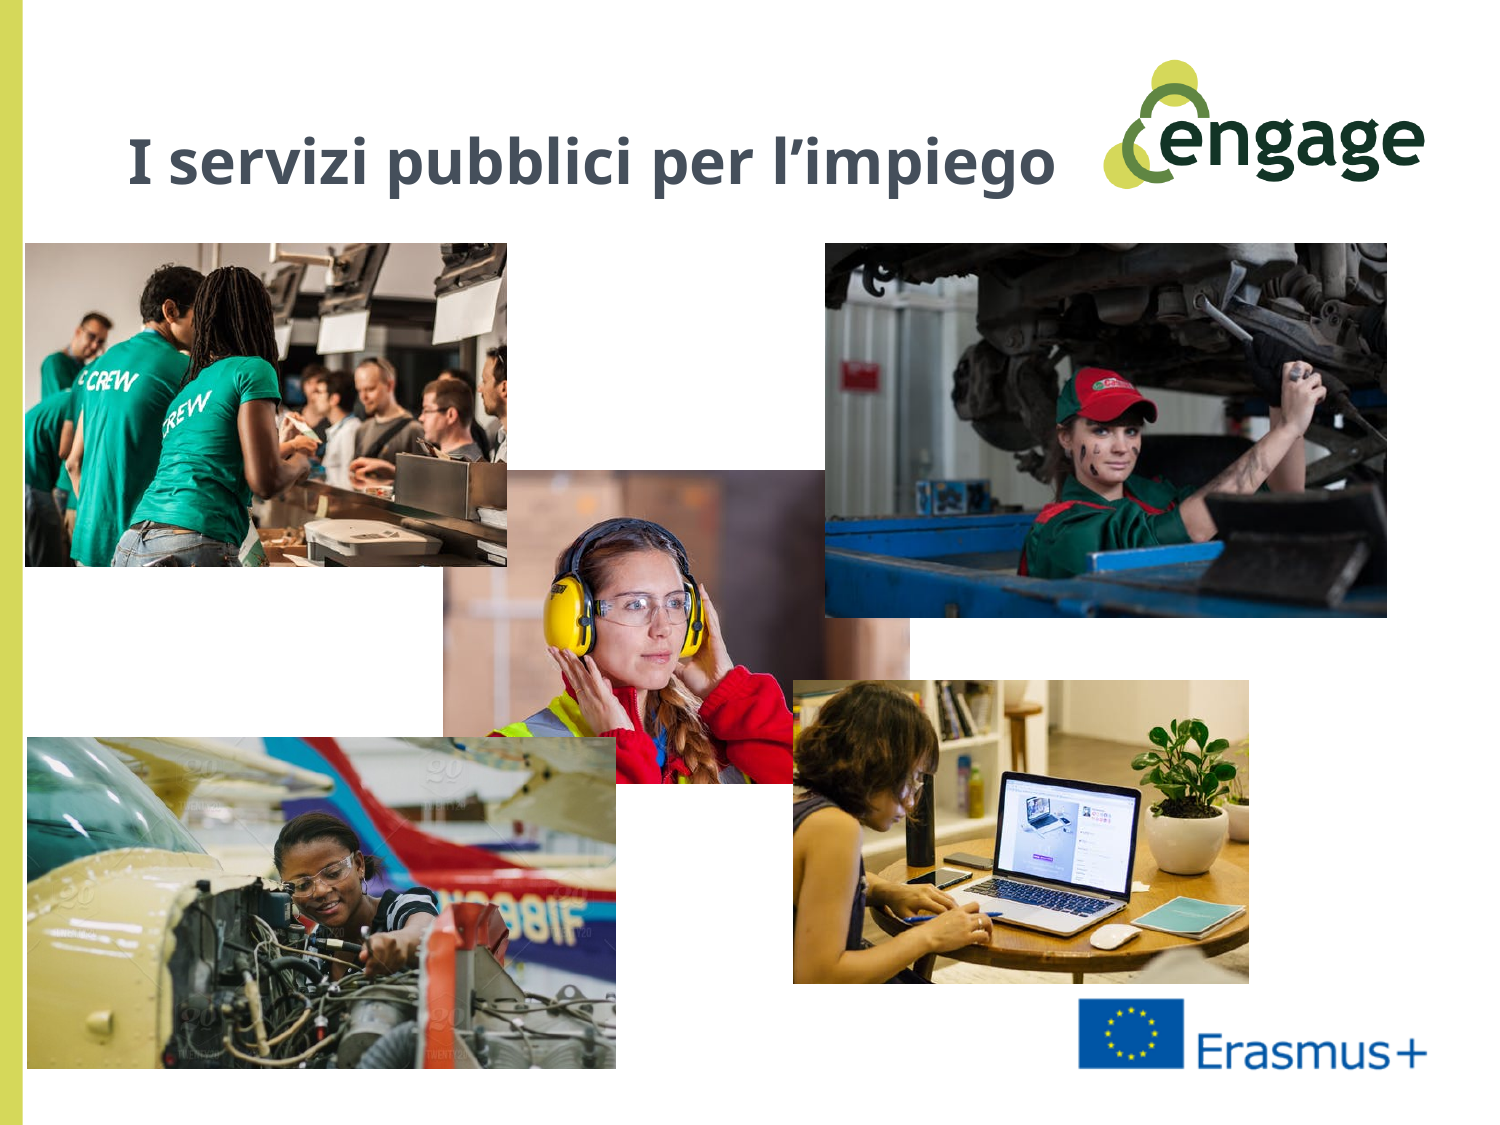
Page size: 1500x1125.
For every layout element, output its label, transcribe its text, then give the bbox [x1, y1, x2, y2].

picture [1081, 37, 1448, 212]
picture [25, 243, 1448, 1090]
title I servizi pubblici per l’impiego [113, 104, 1387, 212]
